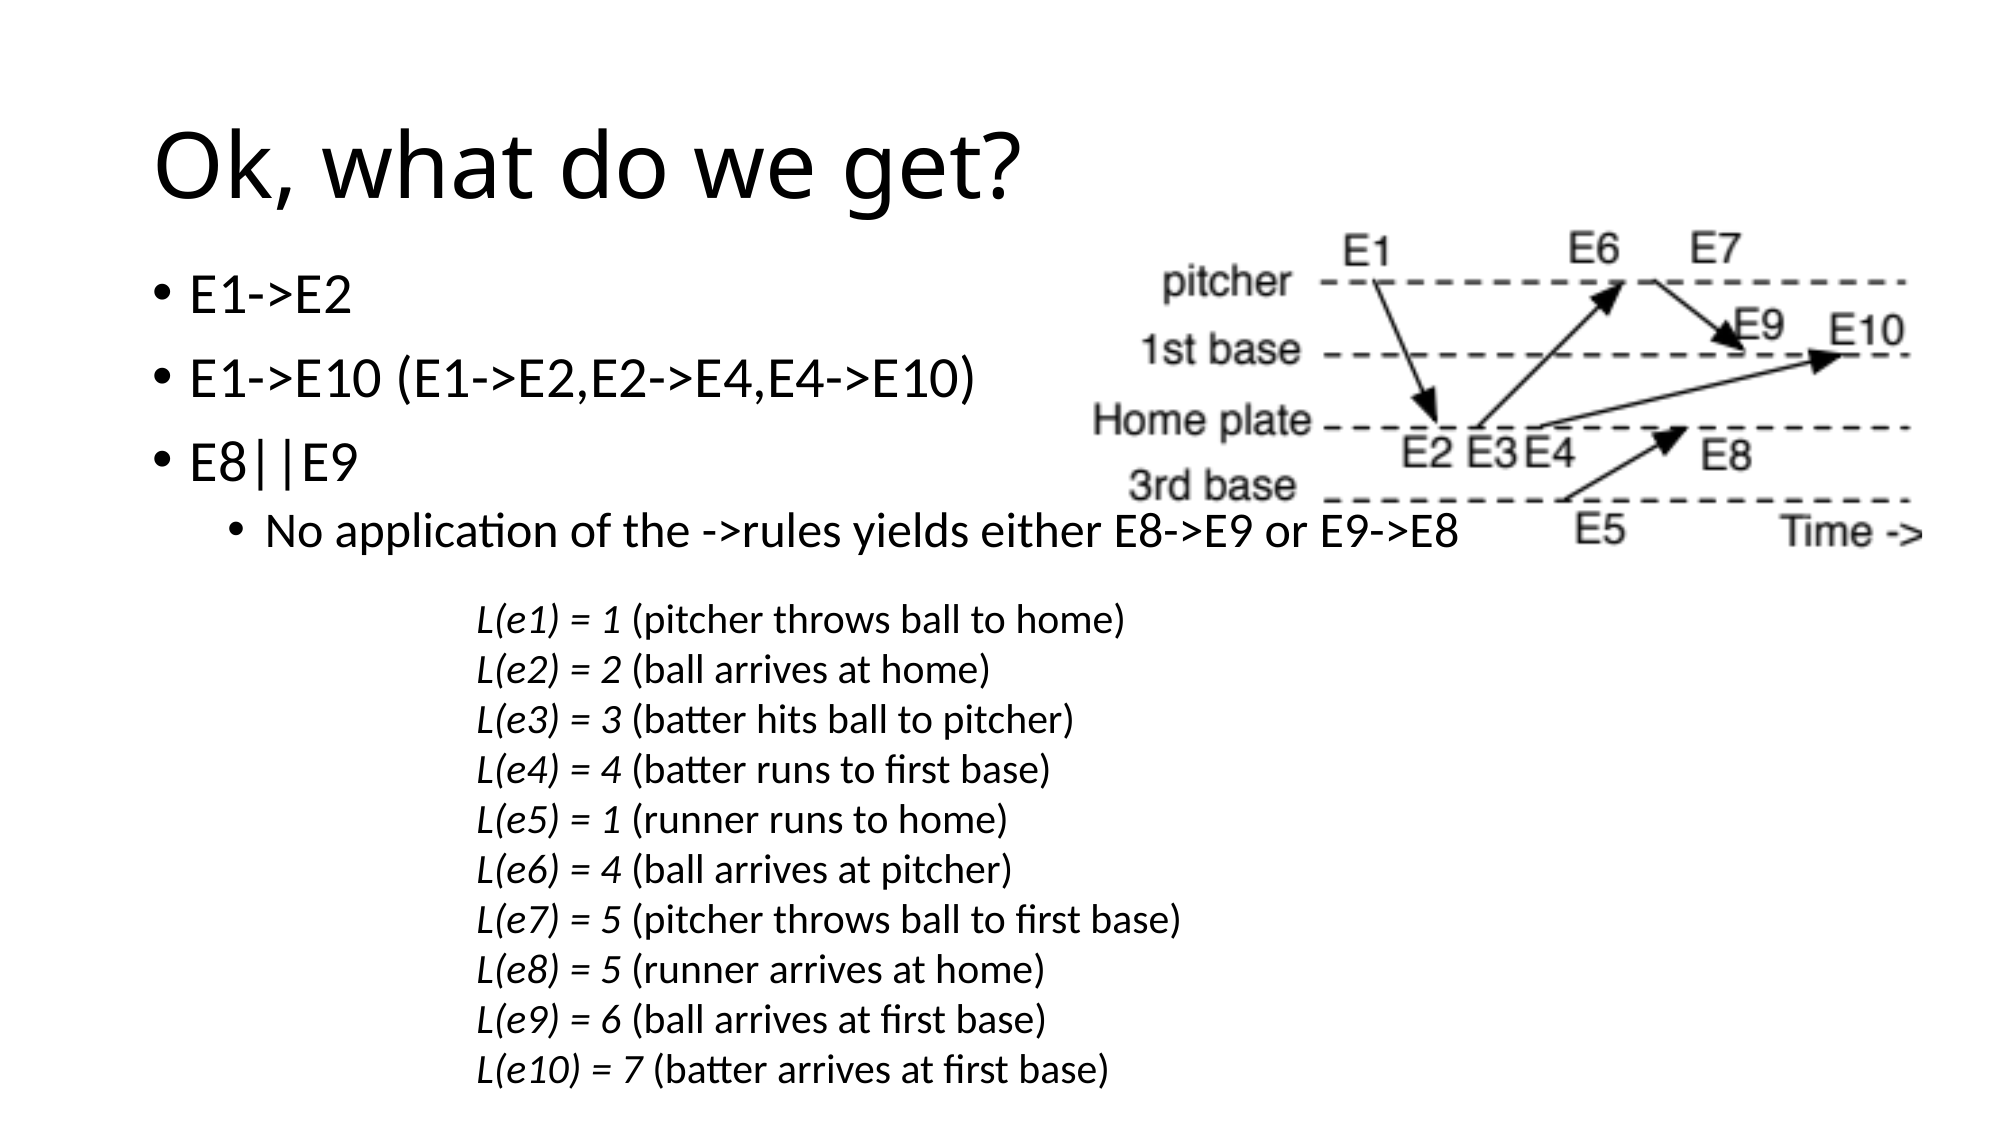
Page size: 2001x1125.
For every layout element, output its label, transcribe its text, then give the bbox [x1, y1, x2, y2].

title Ok, what do we get? [137, 59, 1863, 255]
text_box L(e1) = 1 (pitcher throws ball to home) L(e2) = 2 (ball arrives at home) L(e3) = 3 (batter hits ball to pitcher) L(e4) = 4 (batter runs to first base) L(e5) = 1 (runner runs to home) L(e6) = 4 (ball arrives at pitcher) L(e7) = 5 (pitcher throws ball to first base) L(e8) = 5 (runner arrives at home) L(e9) = 6 (ball arrives at first base) L(e10) = 7 (batter arrives at first base) [461, 584, 1490, 1100]
list E1->E2 E1->E10 (E1->E2,E2->E4,E4->E10) E8||E9 No application of the ->rules yields either E8->E9 or E9->E8 [137, 255, 1863, 970]
picture [1092, 223, 1923, 553]
